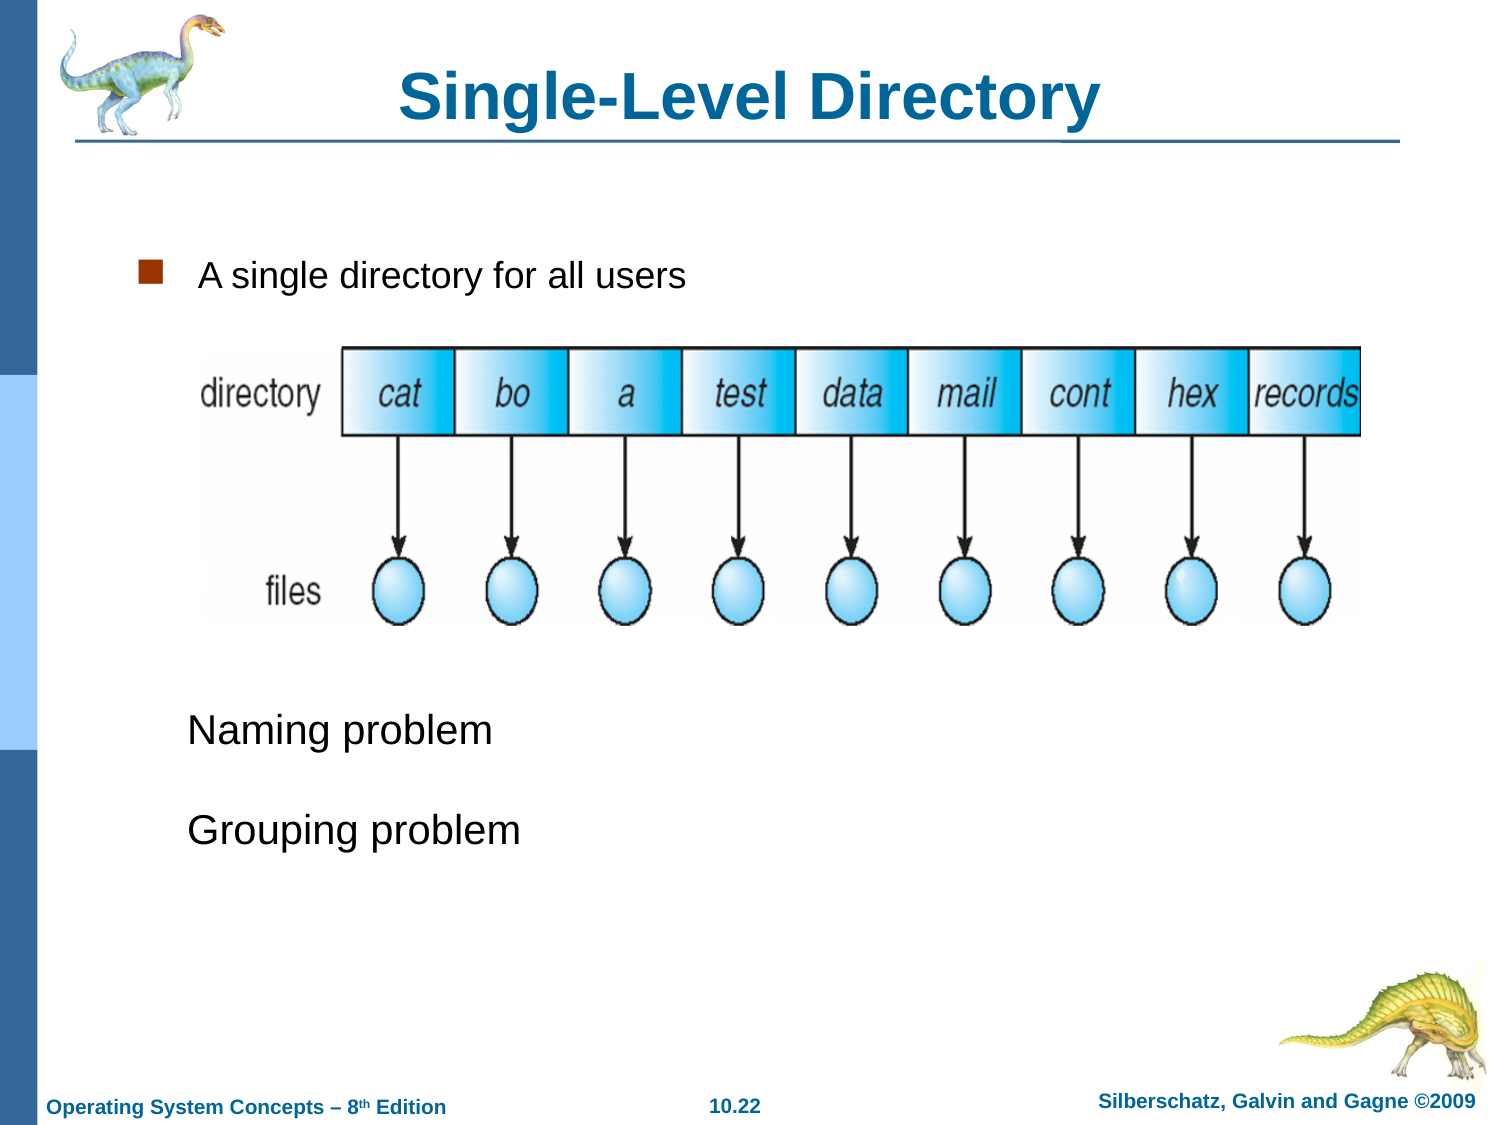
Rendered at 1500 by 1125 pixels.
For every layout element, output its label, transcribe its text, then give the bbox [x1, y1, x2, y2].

picture [1275, 959, 1486, 1090]
title Single-Level Directory [74, 45, 1426, 141]
list A single directory for all users [126, 242, 1280, 336]
picture [199, 344, 1362, 628]
text_box Naming problem Grouping problem [172, 695, 1341, 863]
picture [46, 0, 243, 149]
